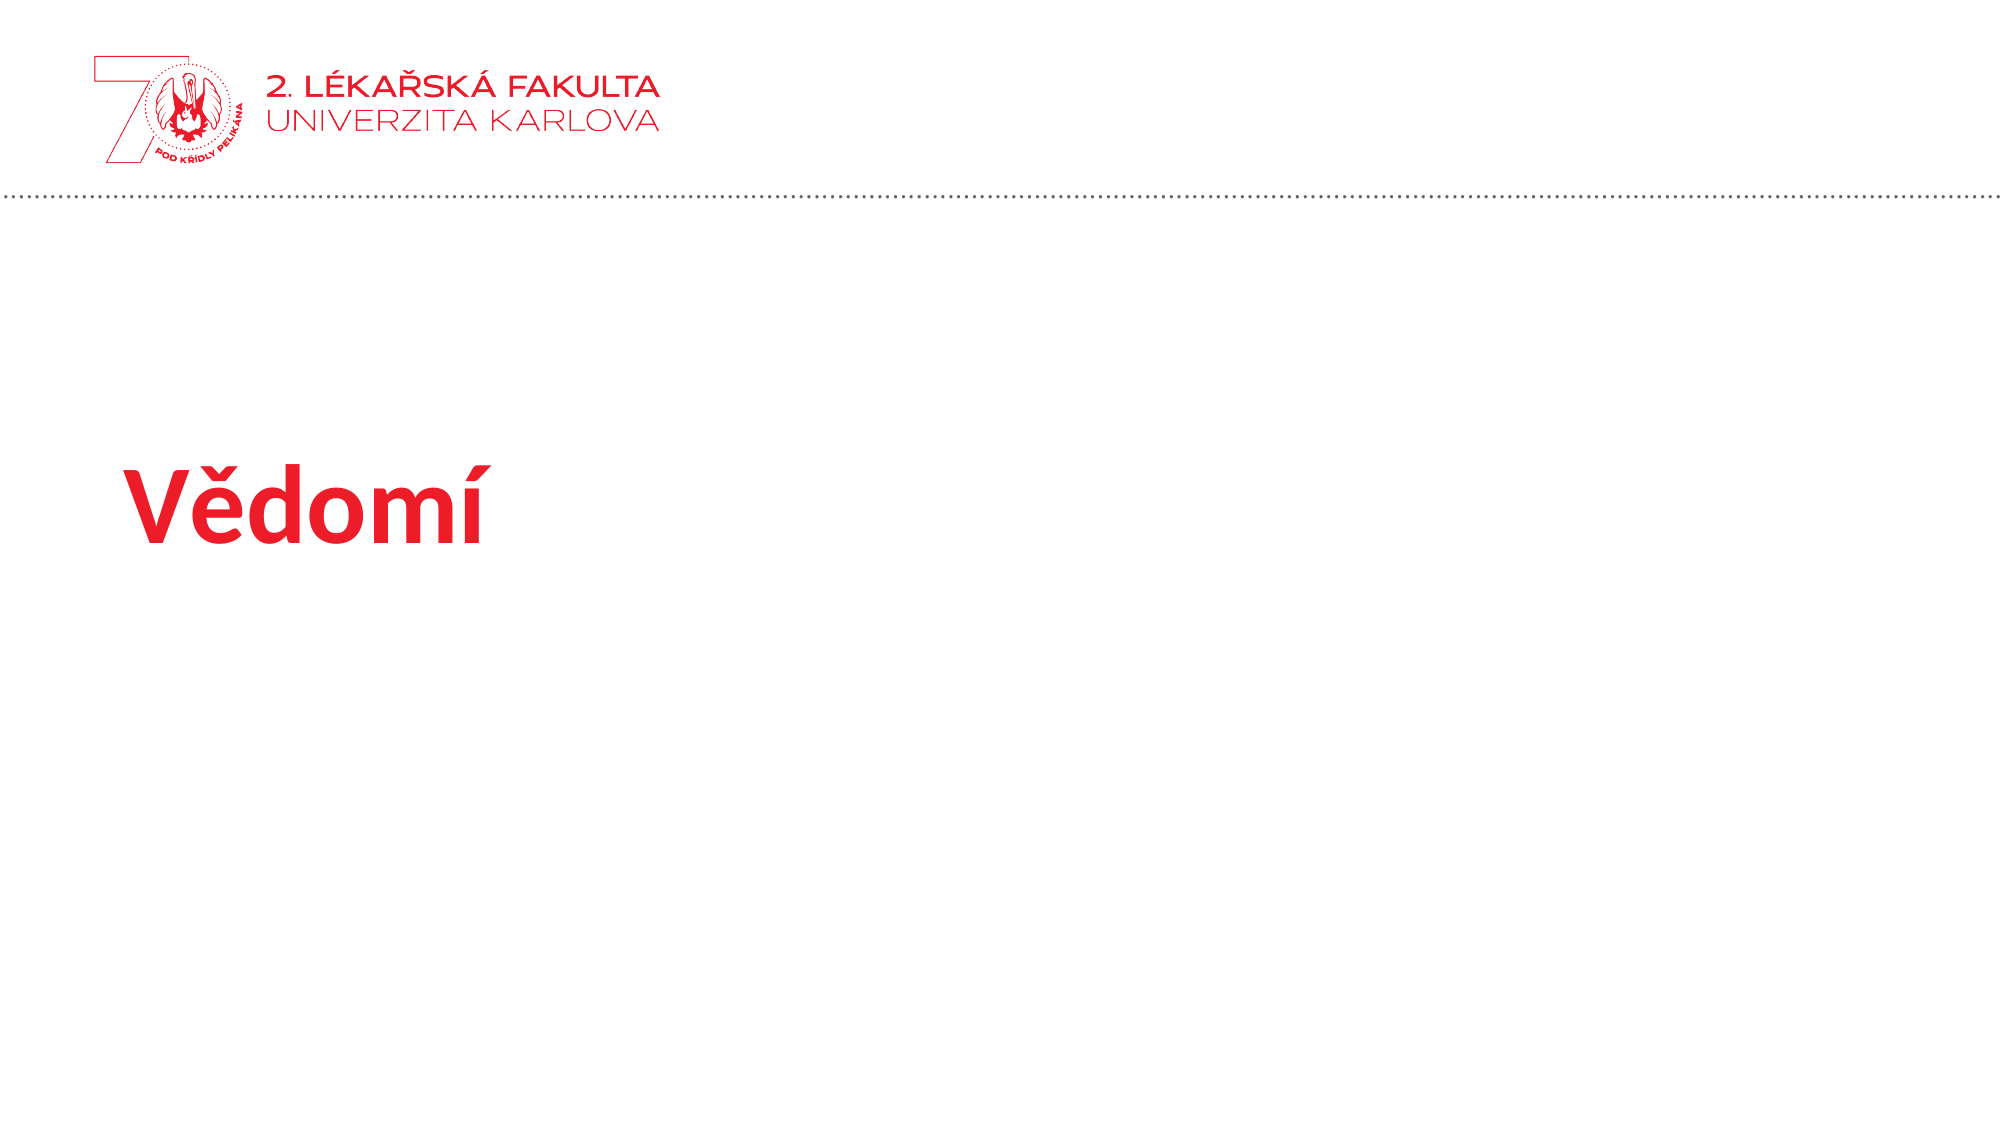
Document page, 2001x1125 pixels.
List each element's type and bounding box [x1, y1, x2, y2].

picture [0, 191, 2000, 203]
title [108, 225, 1979, 576]
picture [90, 51, 664, 167]
